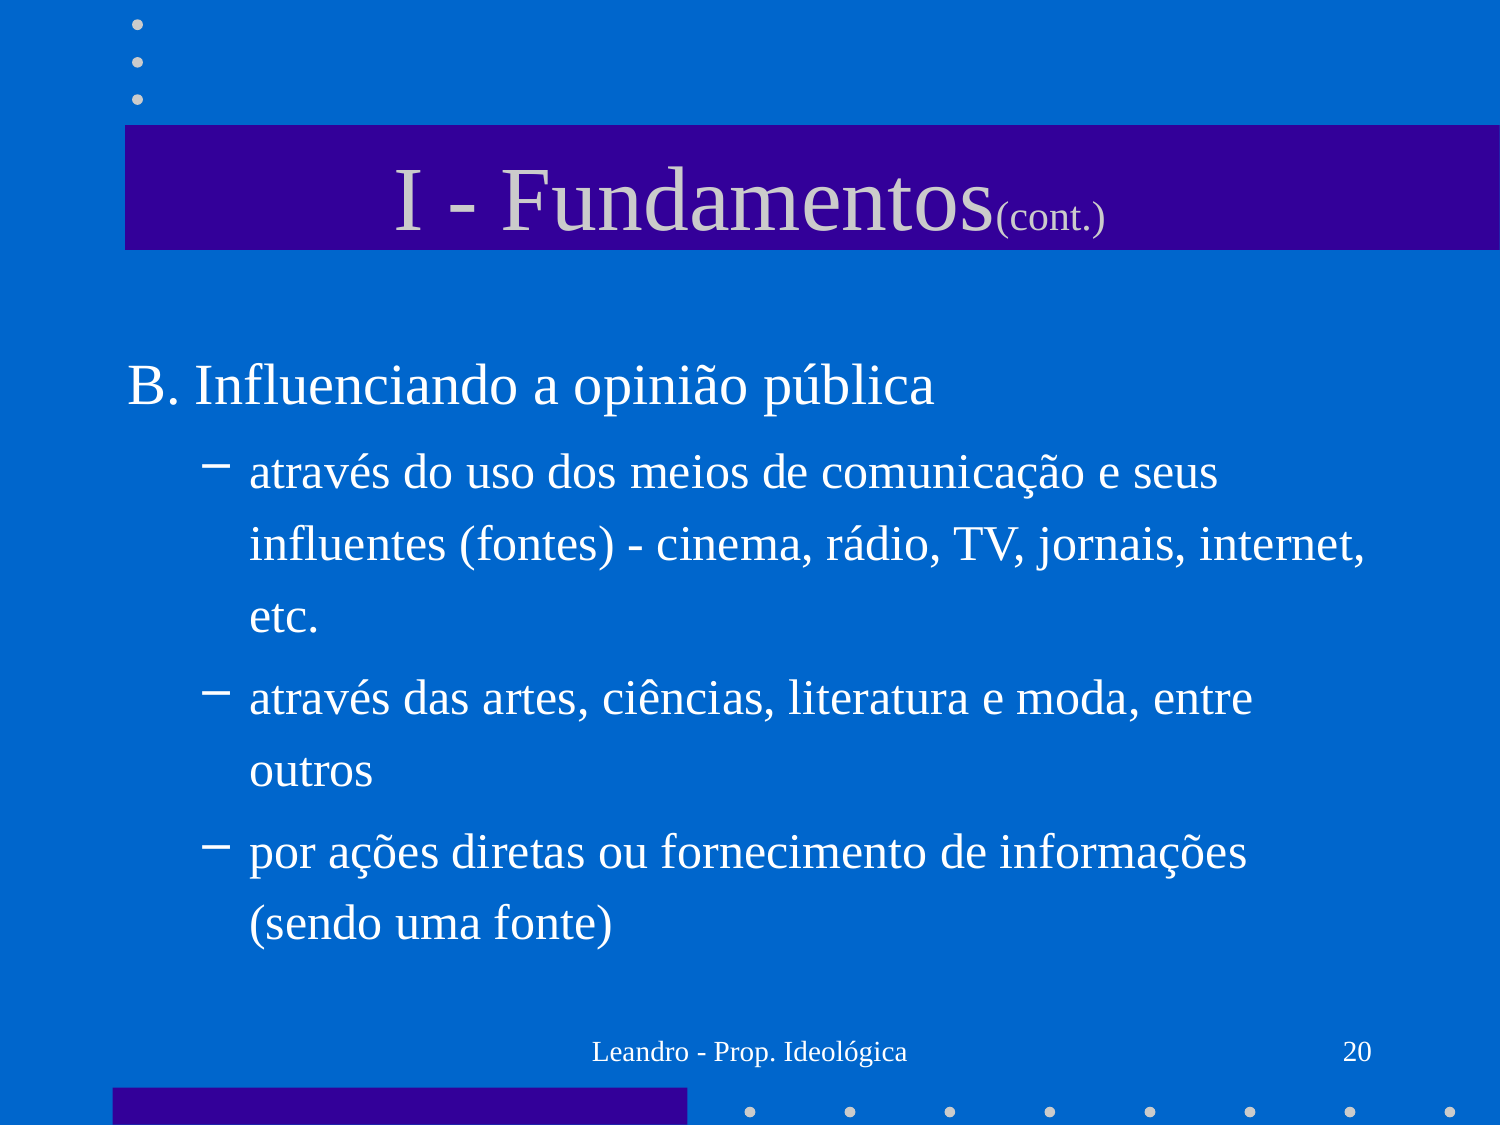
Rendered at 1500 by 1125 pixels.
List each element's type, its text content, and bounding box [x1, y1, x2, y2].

footer Leandro - Prop. Ideológica [511, 1024, 988, 1101]
slide_number 20 [1074, 1024, 1388, 1101]
list B. Influenciando a opinião pública através do uso dos meios de comunicação e seus influentes (fontes) - cinema, rádio, TV, jornais, internet, etc. através das artes, ciências, literatura e moda, entre outros por ações diretas ou fornecimento de informações (sendo uma fonte) [112, 324, 1388, 1001]
title I - Fundamentos(cont.) [112, 99, 1388, 288]
